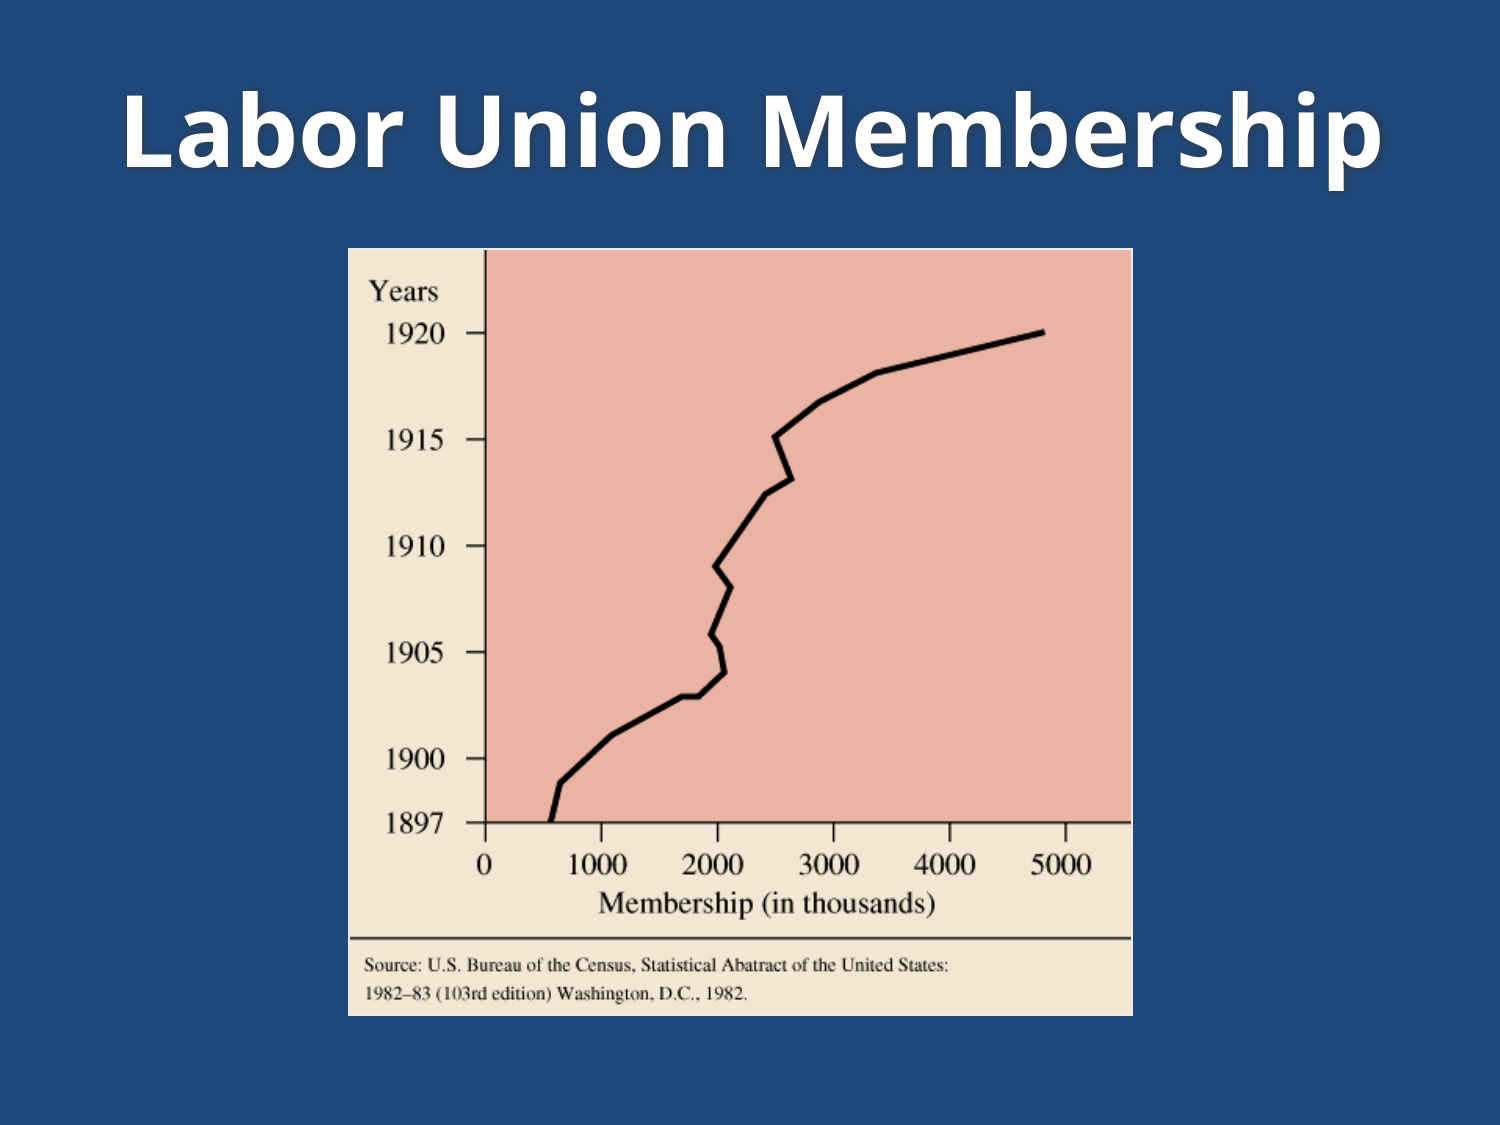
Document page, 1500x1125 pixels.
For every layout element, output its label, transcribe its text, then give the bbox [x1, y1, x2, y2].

picture [349, 249, 1132, 1015]
text_box Labor Union Membership [29, 59, 1475, 195]
